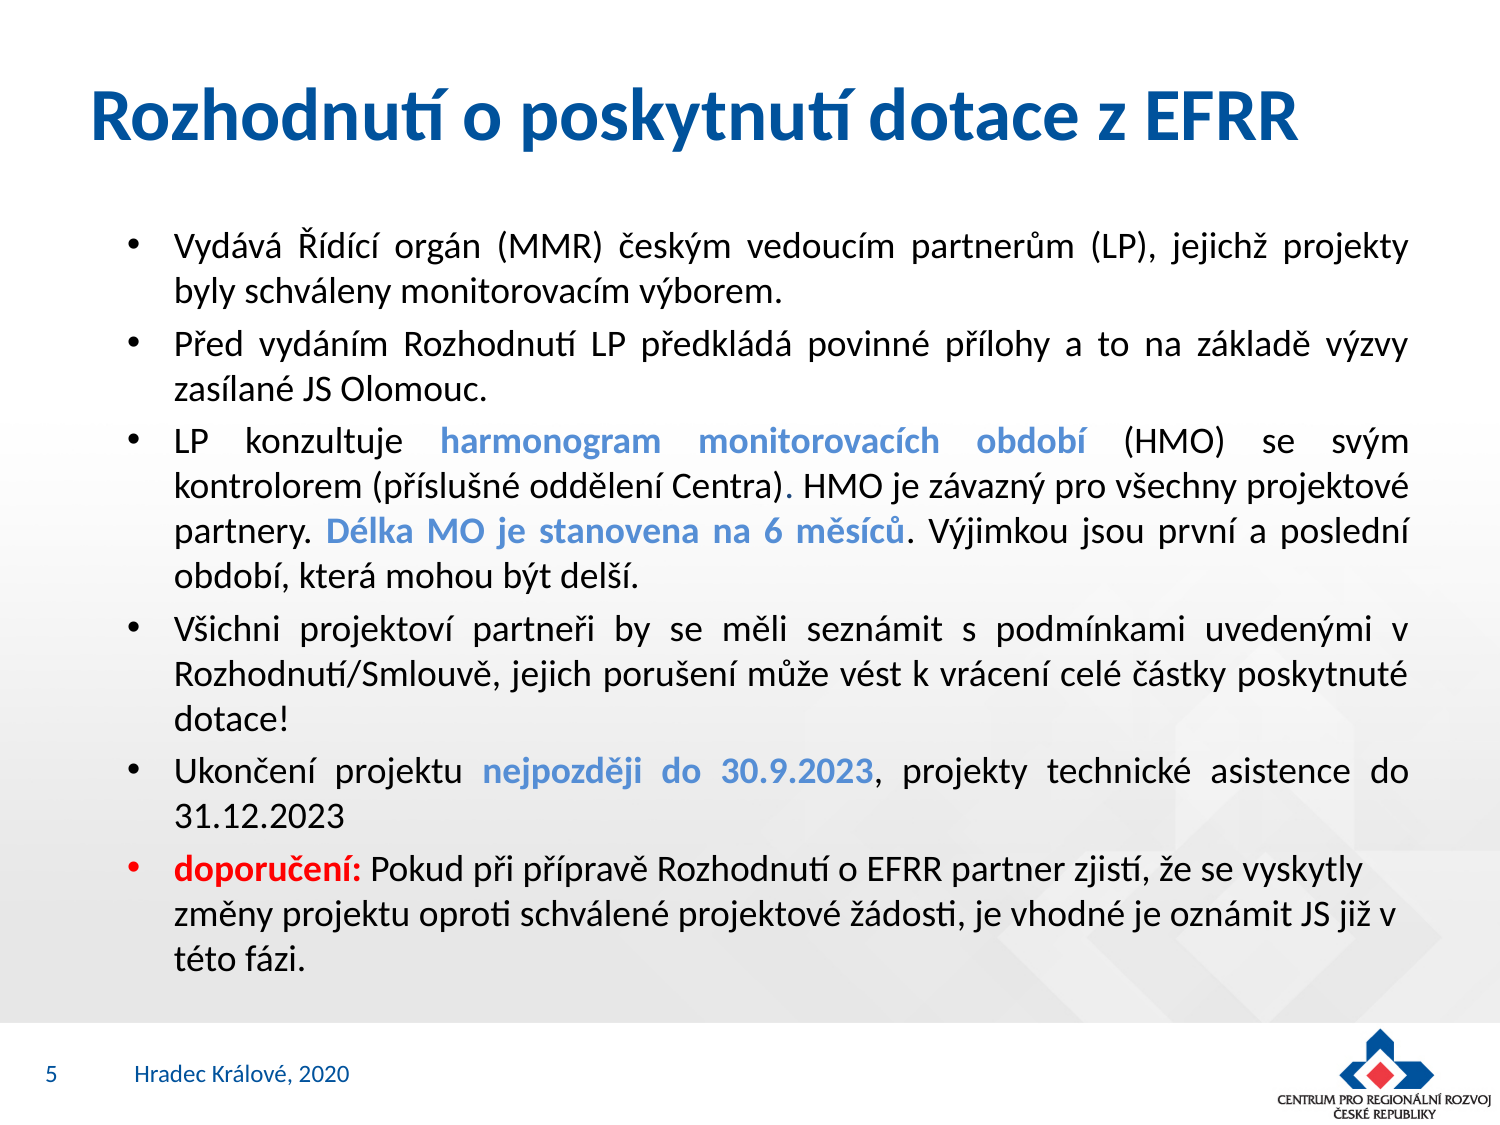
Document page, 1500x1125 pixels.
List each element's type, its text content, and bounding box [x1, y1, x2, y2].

footer Hradec Králové, 2020 [119, 1042, 988, 1103]
title Rozhodnutí o poskytnutí dotace z EFRR [75, 42, 1425, 178]
list Vydává Řídící orgán (MMR) českým vedoucím partnerům (LP), jejichž projekty byly schváleny monitorovacím výborem. Před vydáním Rozhodnutí LP předkládá povinné přílohy a to na základě výzvy zasílané JS Olomouc. LP konzultuje harmonogram monitorovacích období (HMO) se svým kontrolorem (příslušné oddělení Centra). HMO je závazný pro všechny projektové partnery. Délka MO je stanovena na 6 měsíců. Výjimkou jsou první a poslední období, která mohou být delší. Všichni projektoví partneři by se měli seznámit s podmínkami uvedenými v Rozhodnutí/Smlouvě, jejich porušení může vést k vrácení celé částky poskytnuté dotace! Ukončení projektu nejpozději do 30.9.2023, projekty technické asistence do 31.12.2023 doporučení: Pokud při přípravě Rozhodnutí o EFRR partner zjistí, že se vyskytly změny projektu oproti schválené projektové žádosti, je vhodné je oznámit JS již v této fázi. [112, 178, 1425, 1005]
slide_number 5 [30, 1042, 113, 1103]
picture [0, 0, 1500, 1125]
